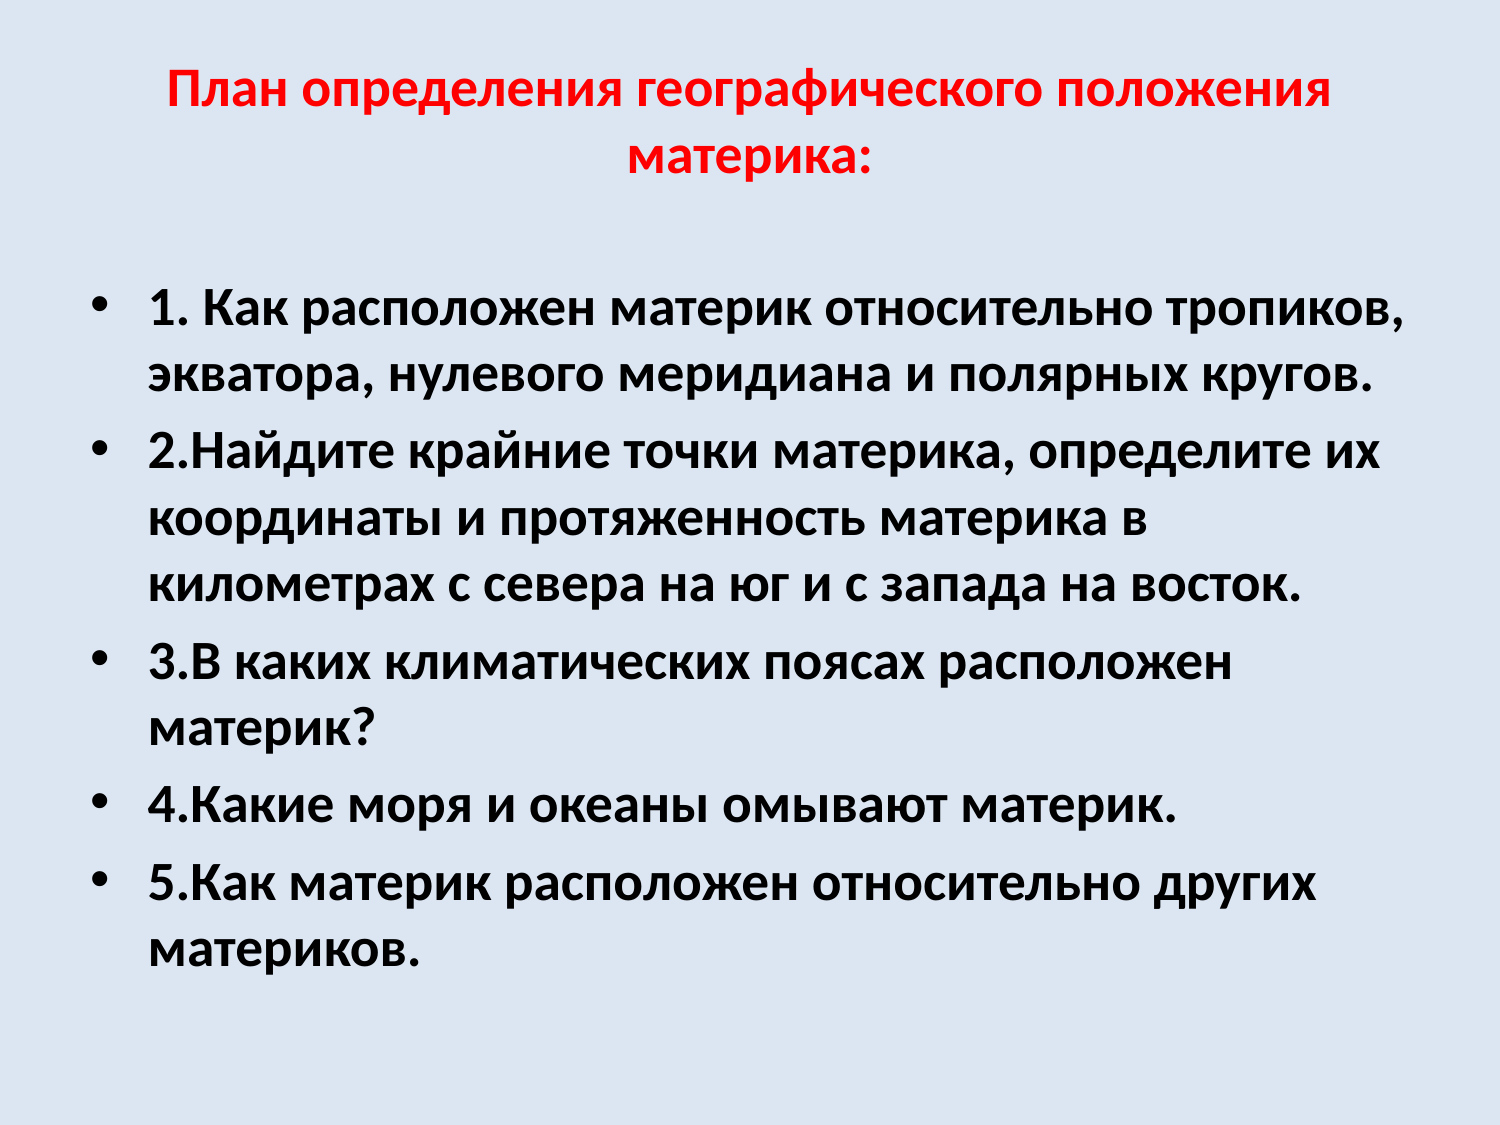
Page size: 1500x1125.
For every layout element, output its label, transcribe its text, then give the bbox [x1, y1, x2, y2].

title План определения географического положения материка: [75, 42, 1425, 262]
list 1. Как расположен материк относительно тропиков, экватора, нулевого меридиана и полярных кругов. 2.Найдите крайние точки материка, определите их координаты и протяженность материка в километрах с севера на юг и с запада на восток. 3.В каких климатических поясах расположен материк? 4.Какие моря и океаны омывают материк. 5.Как материк расположен относительно других материков. [75, 262, 1425, 1005]
